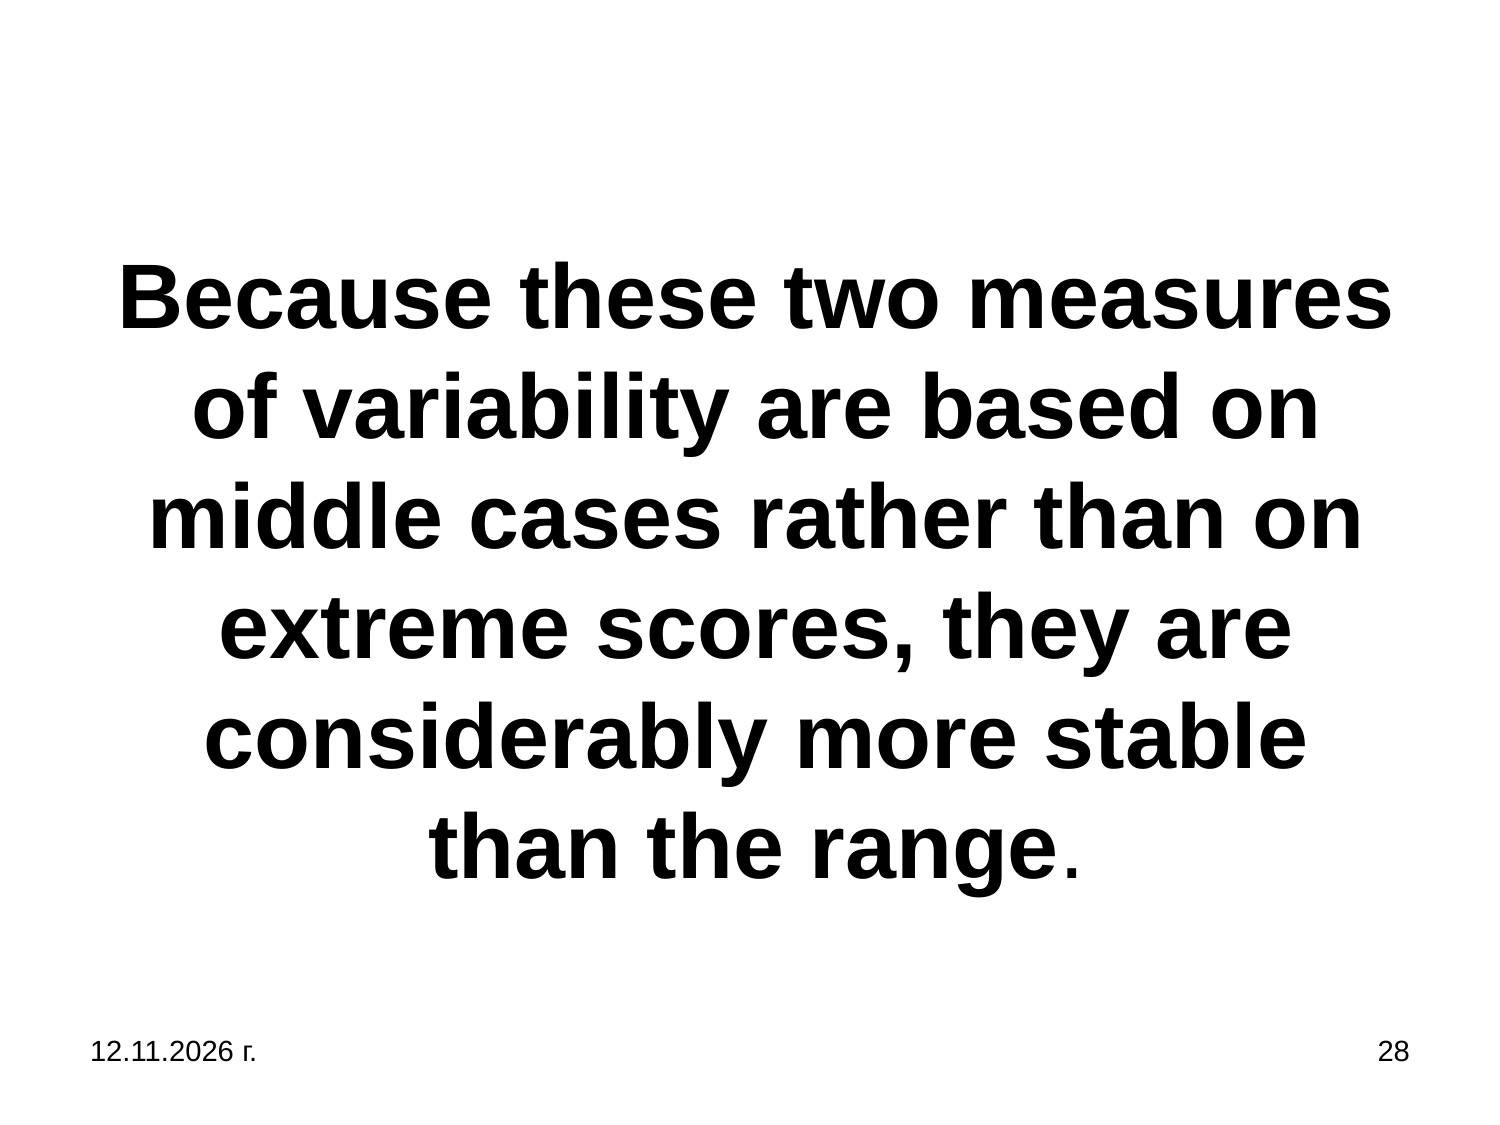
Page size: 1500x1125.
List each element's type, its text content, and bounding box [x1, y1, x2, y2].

slide_number 28 [1074, 1024, 1425, 1103]
title Because these two measures of variability are based on middle cases rather than on extreme scores, they are considerably more stable than the range. [88, 75, 1425, 1059]
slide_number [75, 1024, 425, 1103]
